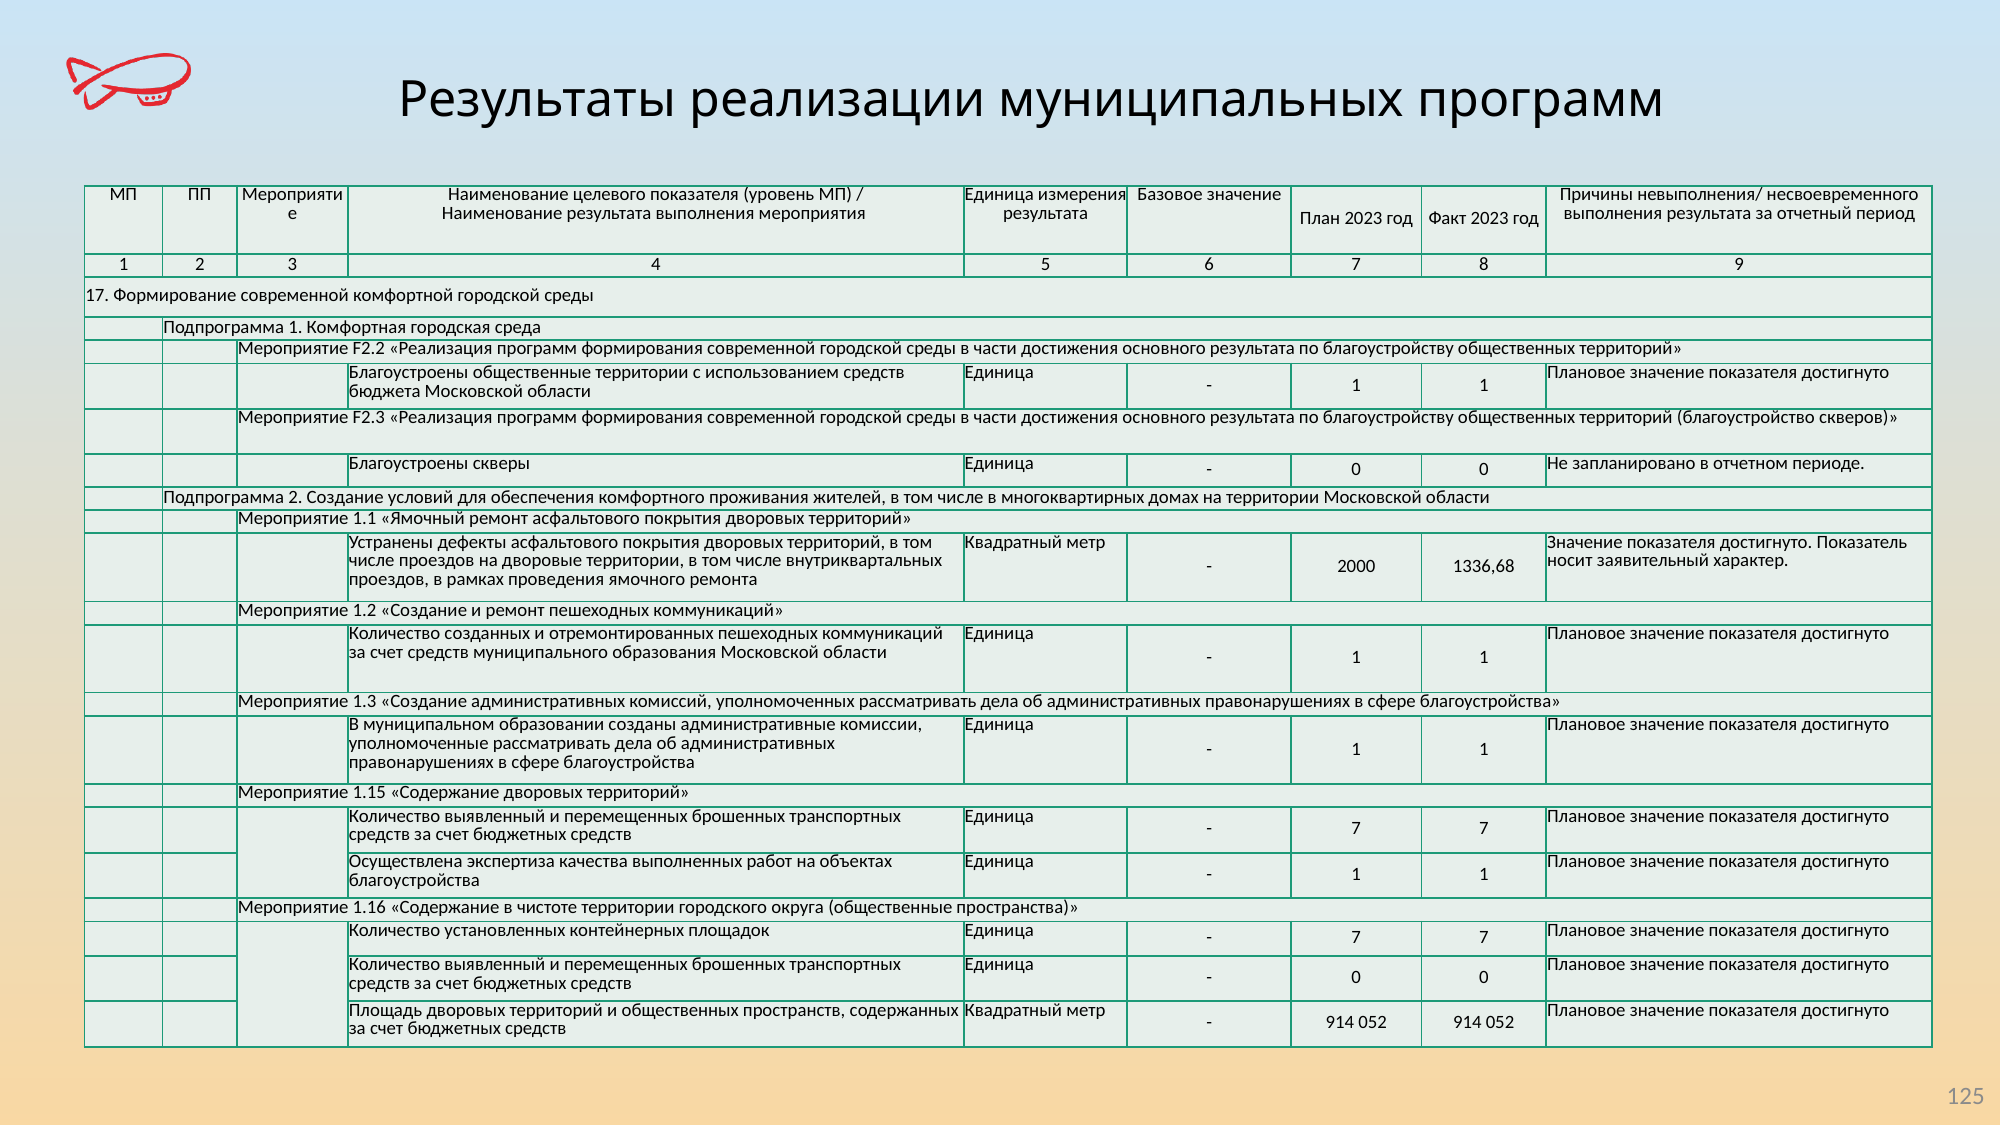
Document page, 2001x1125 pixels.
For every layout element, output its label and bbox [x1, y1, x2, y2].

picture [66, 53, 191, 110]
table_cell [1292, 626, 1421, 692]
table_cell [1422, 364, 1545, 408]
table_cell [85, 455, 162, 486]
slide_number [1550, 1065, 2000, 1125]
table_cell [85, 534, 162, 601]
table_cell [1547, 717, 1931, 783]
table_cell [349, 1002, 963, 1046]
table_cell [163, 255, 236, 276]
table_cell [1292, 854, 1421, 897]
table_cell [163, 626, 236, 692]
table_cell [238, 364, 347, 408]
table_cell [349, 854, 963, 897]
table_cell [238, 626, 347, 692]
table_cell [85, 957, 162, 1000]
table_cell [1128, 922, 1290, 955]
table_cell [349, 255, 963, 276]
table_cell [163, 364, 236, 408]
table_cell [85, 717, 162, 783]
table_cell [85, 410, 162, 453]
table_cell [163, 602, 236, 624]
table_cell [1547, 364, 1931, 408]
table_header [1128, 187, 1290, 253]
table_cell [163, 693, 236, 715]
table_cell [1422, 922, 1545, 955]
table_cell [163, 785, 236, 806]
table_cell [163, 957, 236, 1000]
table_cell [965, 534, 1126, 601]
table_cell [1547, 808, 1931, 852]
table_cell [349, 957, 963, 1000]
table_cell [1292, 808, 1421, 852]
table_cell [85, 1002, 162, 1046]
table_cell [965, 808, 1126, 852]
table_cell [85, 626, 162, 692]
table_cell [163, 410, 236, 453]
table_cell [1547, 455, 1931, 486]
title [113, 85, 1950, 175]
table_cell [163, 717, 236, 783]
table_cell [1128, 534, 1290, 601]
table_cell [1128, 1002, 1290, 1046]
table_cell [349, 455, 963, 486]
table_cell [238, 455, 347, 486]
table_cell [163, 854, 236, 897]
table_cell [238, 410, 1931, 453]
table_cell [238, 785, 1931, 806]
table_cell [1128, 957, 1290, 1000]
table_cell [965, 717, 1126, 783]
table_cell [1128, 808, 1290, 852]
table_cell [163, 318, 1931, 339]
table_cell [349, 534, 963, 601]
table_cell [85, 511, 162, 532]
table_cell [349, 922, 963, 955]
table_cell [965, 854, 1126, 897]
table_cell [1547, 1002, 1931, 1046]
table_cell [1547, 255, 1931, 276]
table_header [163, 187, 236, 253]
table_cell [163, 922, 236, 955]
table_cell [238, 899, 1931, 921]
table_cell [238, 602, 1931, 624]
table_cell [349, 808, 963, 852]
table_cell [163, 1002, 236, 1046]
table_cell [85, 922, 162, 955]
table_cell [238, 717, 347, 783]
table_cell [1422, 854, 1545, 897]
table_cell [1422, 455, 1545, 486]
table_cell [1547, 626, 1931, 692]
table_cell [1292, 364, 1421, 408]
table_cell [965, 922, 1126, 955]
table_cell [1128, 364, 1290, 408]
table_cell [238, 511, 1931, 532]
table_cell [965, 255, 1126, 276]
table_header [1422, 187, 1545, 253]
table_header [349, 187, 963, 253]
table_cell [1128, 854, 1290, 897]
table_cell [238, 808, 347, 897]
table_cell [163, 899, 236, 921]
table_cell [85, 854, 162, 897]
table_cell [965, 364, 1126, 408]
table_cell [1292, 1002, 1421, 1046]
table_cell [85, 488, 162, 509]
table_cell [85, 899, 162, 921]
table_cell [349, 717, 963, 783]
table_cell [1547, 854, 1931, 897]
table_header [238, 187, 347, 253]
table_cell [1422, 255, 1545, 276]
table_cell [1128, 455, 1290, 486]
table_cell [85, 364, 162, 408]
table_cell [1422, 808, 1545, 852]
table_cell [1422, 1002, 1545, 1046]
table_cell [1422, 626, 1545, 692]
table_cell [85, 808, 162, 852]
table_cell [85, 785, 162, 806]
table_cell [238, 922, 347, 1046]
table_cell [163, 808, 236, 852]
table_cell [1292, 922, 1421, 955]
table_cell [163, 341, 236, 363]
table_cell [85, 693, 162, 715]
table_cell [1547, 922, 1931, 955]
table_cell [85, 341, 162, 363]
table_cell [1547, 534, 1931, 601]
table_cell [85, 318, 162, 339]
table_cell [1292, 255, 1421, 276]
table_cell [1292, 534, 1421, 601]
table_cell [965, 957, 1126, 1000]
table_cell [238, 534, 347, 601]
table_cell [1422, 957, 1545, 1000]
table_cell [163, 455, 236, 486]
table_cell [965, 626, 1126, 692]
table_cell [85, 278, 1931, 316]
table_cell [238, 255, 347, 276]
table_cell [1292, 957, 1421, 1000]
table_cell [1547, 957, 1931, 1000]
table_cell [1128, 255, 1290, 276]
table_header [1547, 187, 1931, 253]
table_cell [238, 693, 1931, 715]
table_cell [965, 455, 1126, 486]
table_cell [238, 341, 1931, 363]
table_cell [85, 255, 162, 276]
table_cell [1292, 455, 1421, 486]
table_cell [163, 511, 236, 532]
table_cell [1128, 717, 1290, 783]
table_header [1292, 187, 1421, 253]
table_cell [163, 488, 1931, 509]
table_cell [1422, 534, 1545, 601]
table_cell [163, 534, 236, 601]
table_cell [349, 364, 963, 408]
table_cell [349, 626, 963, 692]
table_cell [1422, 717, 1545, 783]
table_cell [1292, 717, 1421, 783]
table_header [965, 187, 1126, 253]
table_header [85, 187, 162, 253]
table_cell [85, 602, 162, 624]
table_cell [1128, 626, 1290, 692]
table_cell [965, 1002, 1126, 1046]
